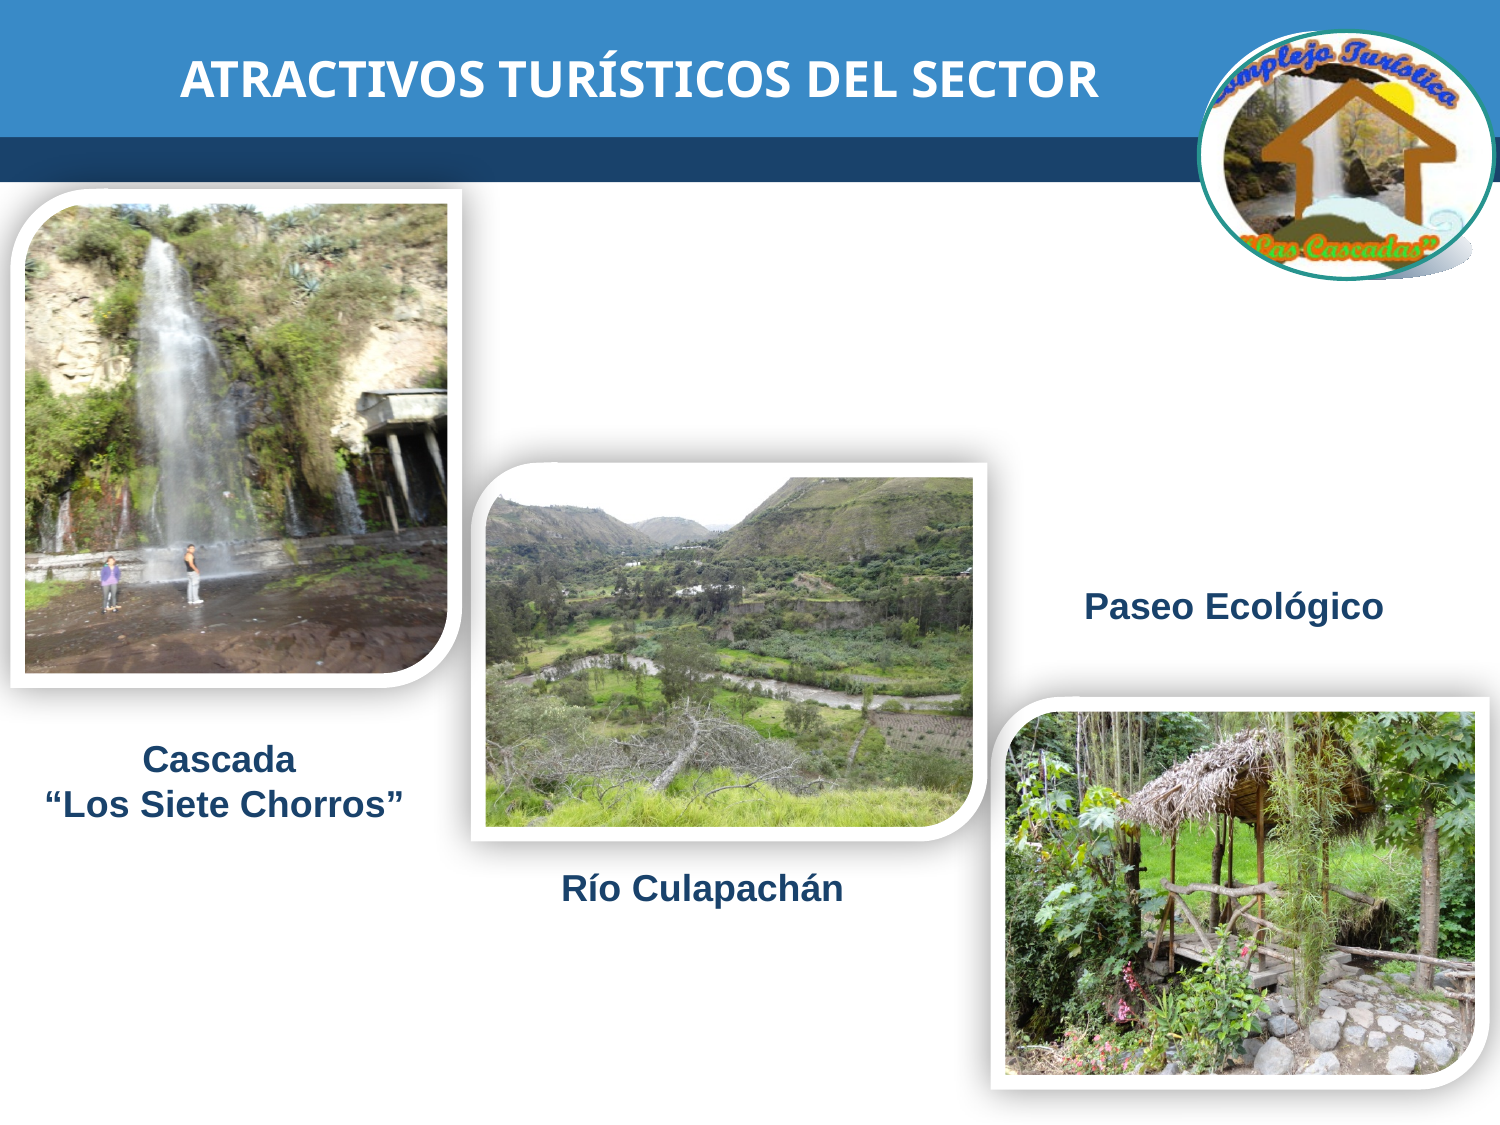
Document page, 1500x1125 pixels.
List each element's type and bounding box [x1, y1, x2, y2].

picture [997, 703, 1483, 1083]
picture [477, 469, 981, 835]
text_box [1009, 574, 1459, 634]
title [52, 30, 1266, 124]
text_box [1196, 28, 1497, 282]
text_box [478, 856, 928, 916]
text_box [0, 727, 449, 833]
picture [17, 196, 455, 681]
